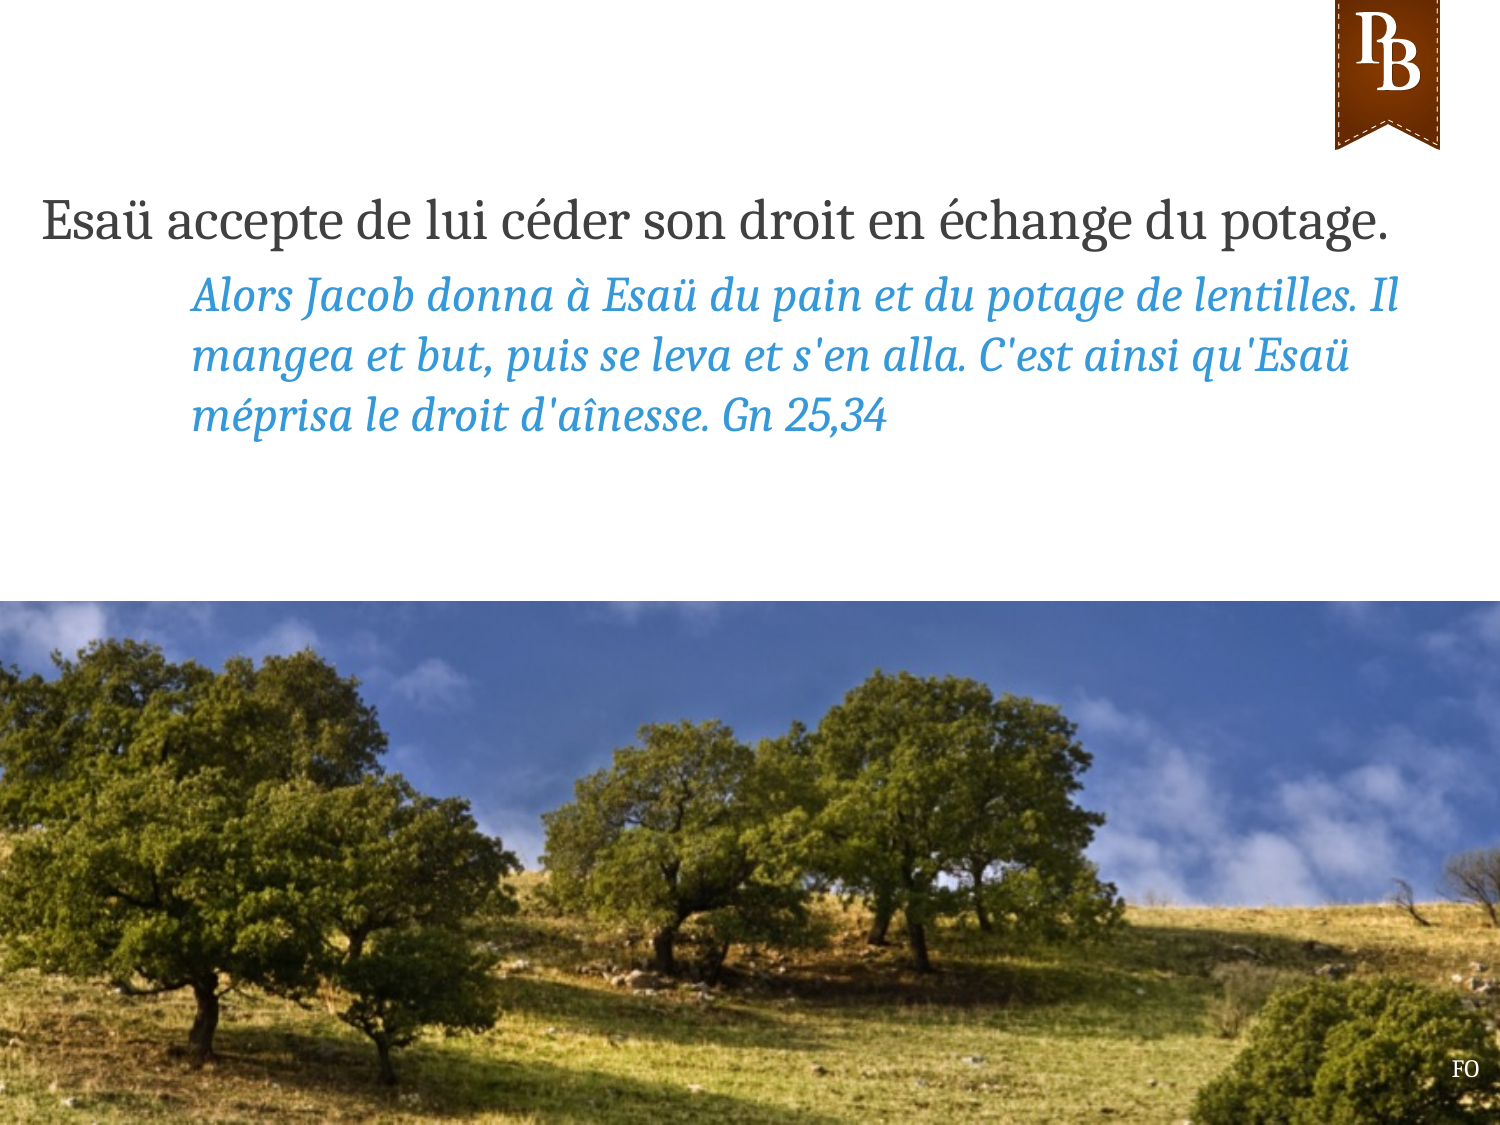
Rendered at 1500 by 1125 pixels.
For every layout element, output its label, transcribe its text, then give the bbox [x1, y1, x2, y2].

list Esaü accepte de lui céder son droit en échange du potage. Alors Jacob donna à Esaü du pain et du potage de lentilles. Il mangea et but, puis se leva et s'en alla. C'est ainsi qu'Esaü méprisa le droit d'aînesse. Gn 25,34 [26, 173, 1468, 600]
picture [0, 601, 1500, 1125]
picture [1335, 0, 1440, 150]
